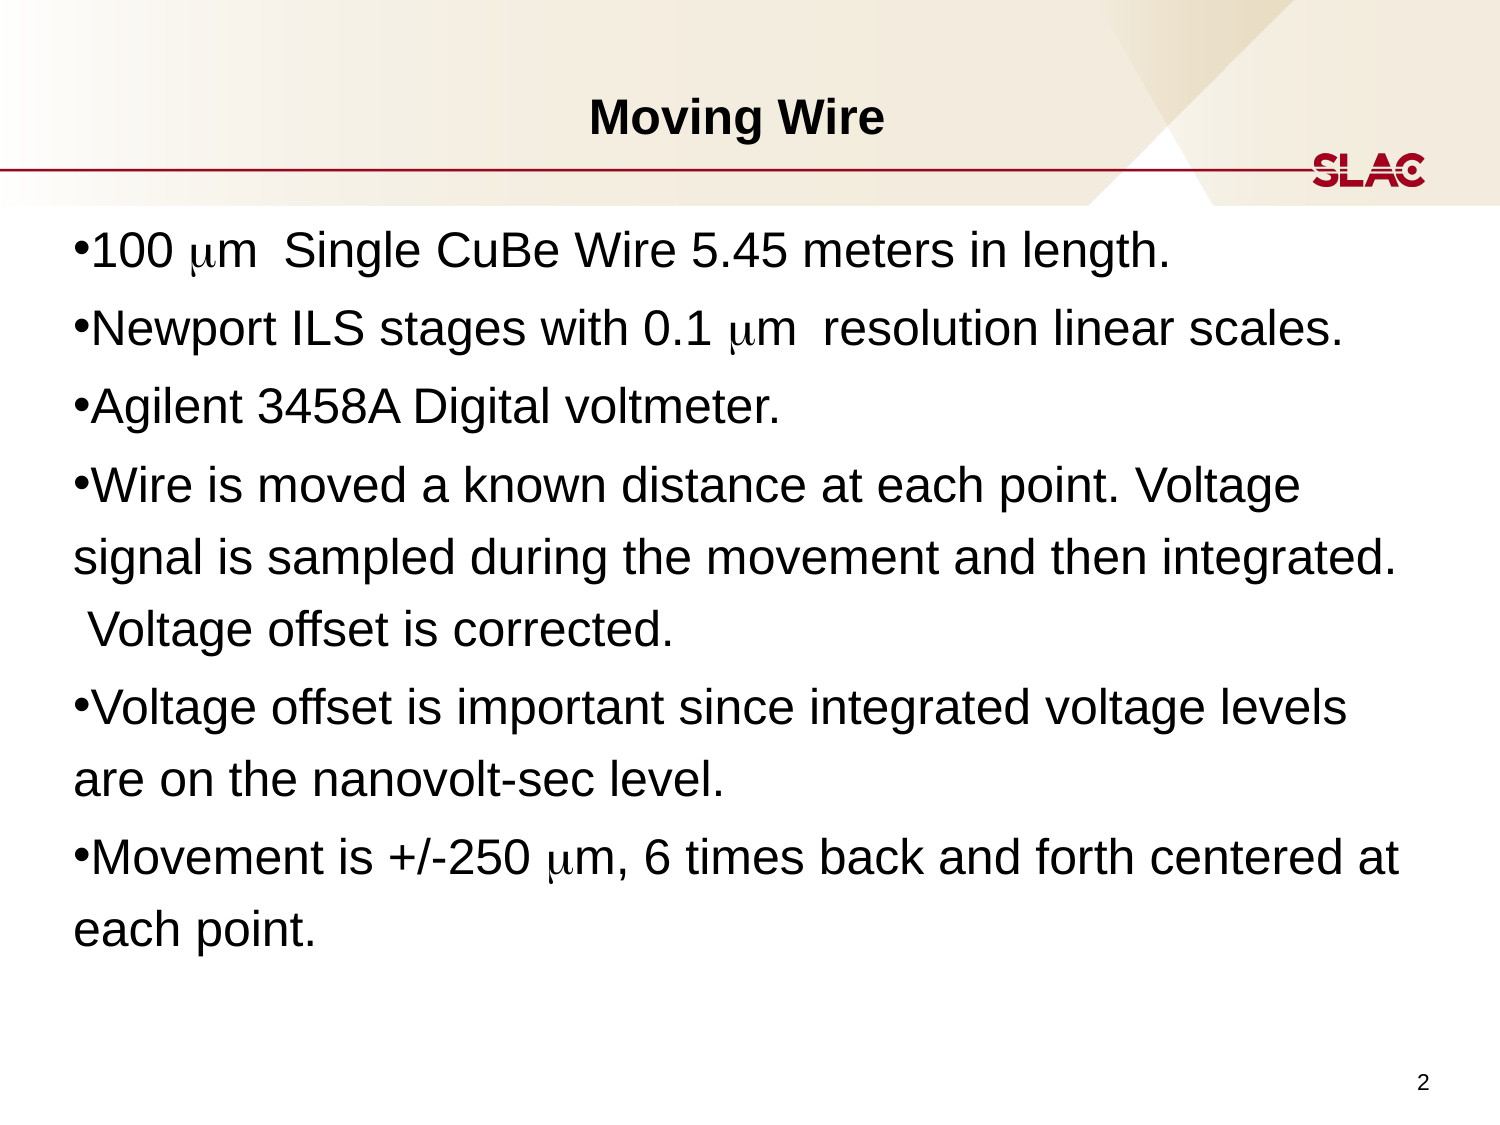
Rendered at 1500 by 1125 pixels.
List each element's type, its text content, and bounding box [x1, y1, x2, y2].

slide_number 2 [1405, 1036, 1458, 1125]
list 100 mm Single CuBe Wire 5.45 meters in length. Newport ILS stages with 0.1 mm resolution linear scales. Agilent 3458A Digital voltmeter. Wire is moved a known distance at each point. Voltage signal is sampled during the movement and then integrated. Voltage offset is corrected. Voltage offset is important since integrated voltage levels are on the nanovolt-sec level. Movement is +/-250 mm, 6 times back and forth centered at each point. [73, 205, 1404, 1037]
picture [0, 0, 1500, 206]
title Moving Wire [74, 21, 1404, 145]
